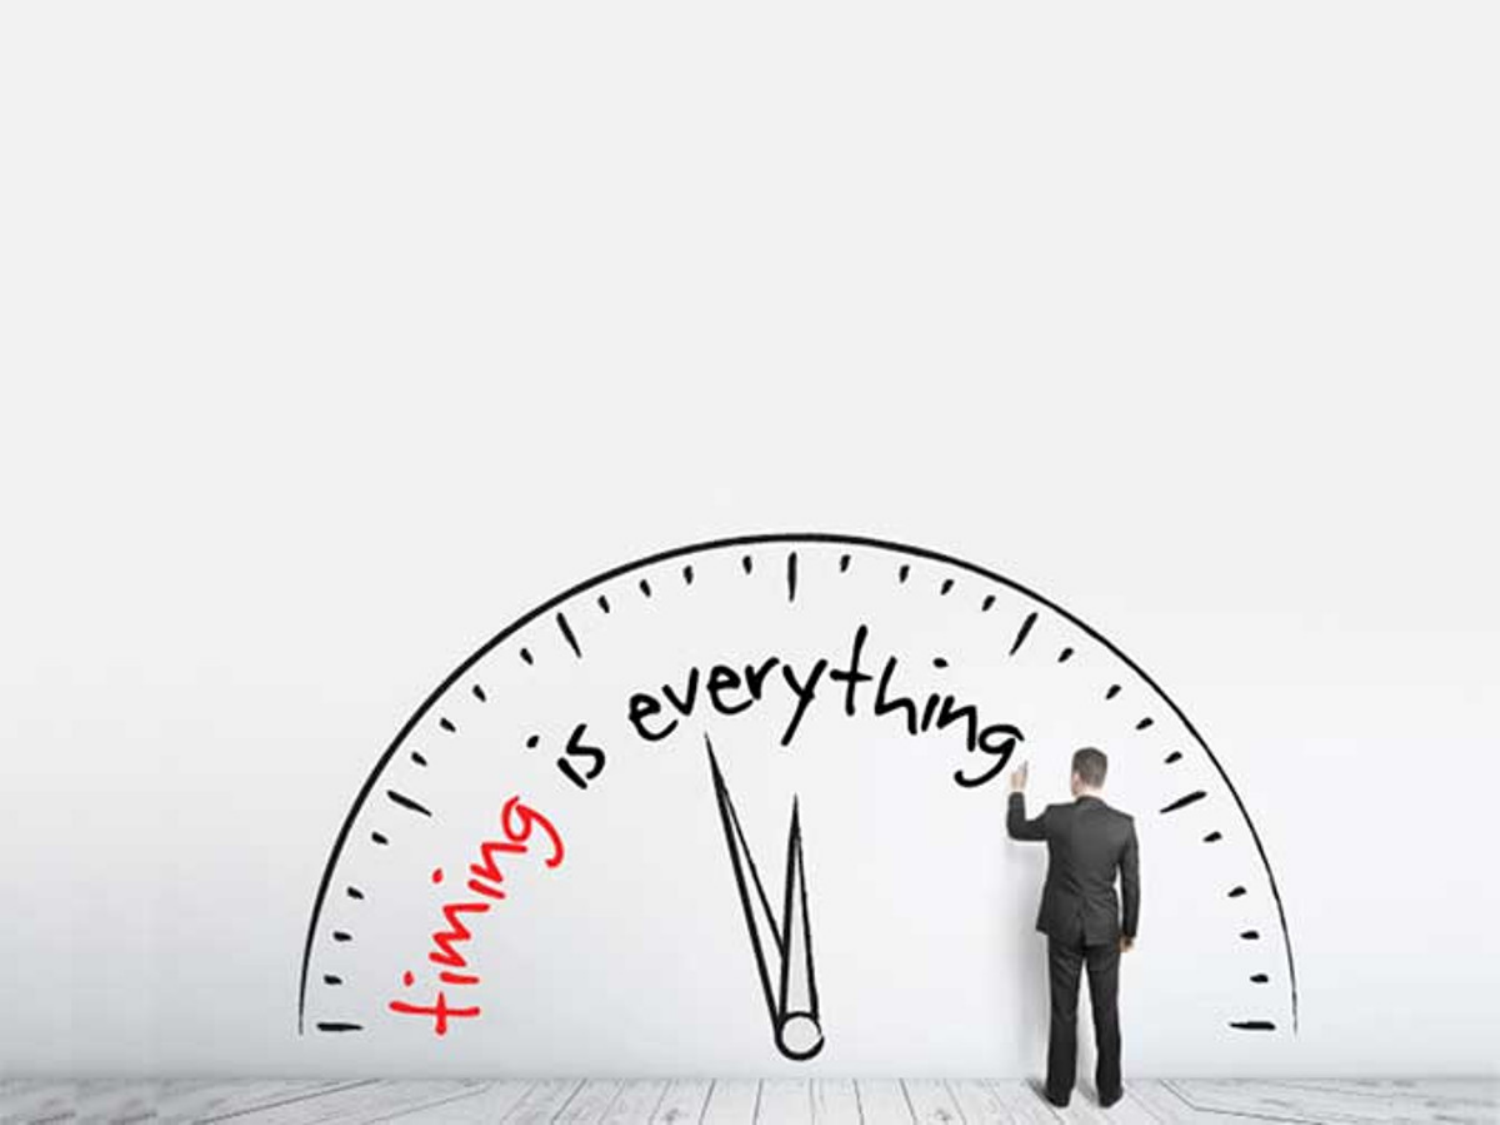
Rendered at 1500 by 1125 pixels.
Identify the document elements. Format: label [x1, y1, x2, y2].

picture [0, 488, 1500, 1125]
